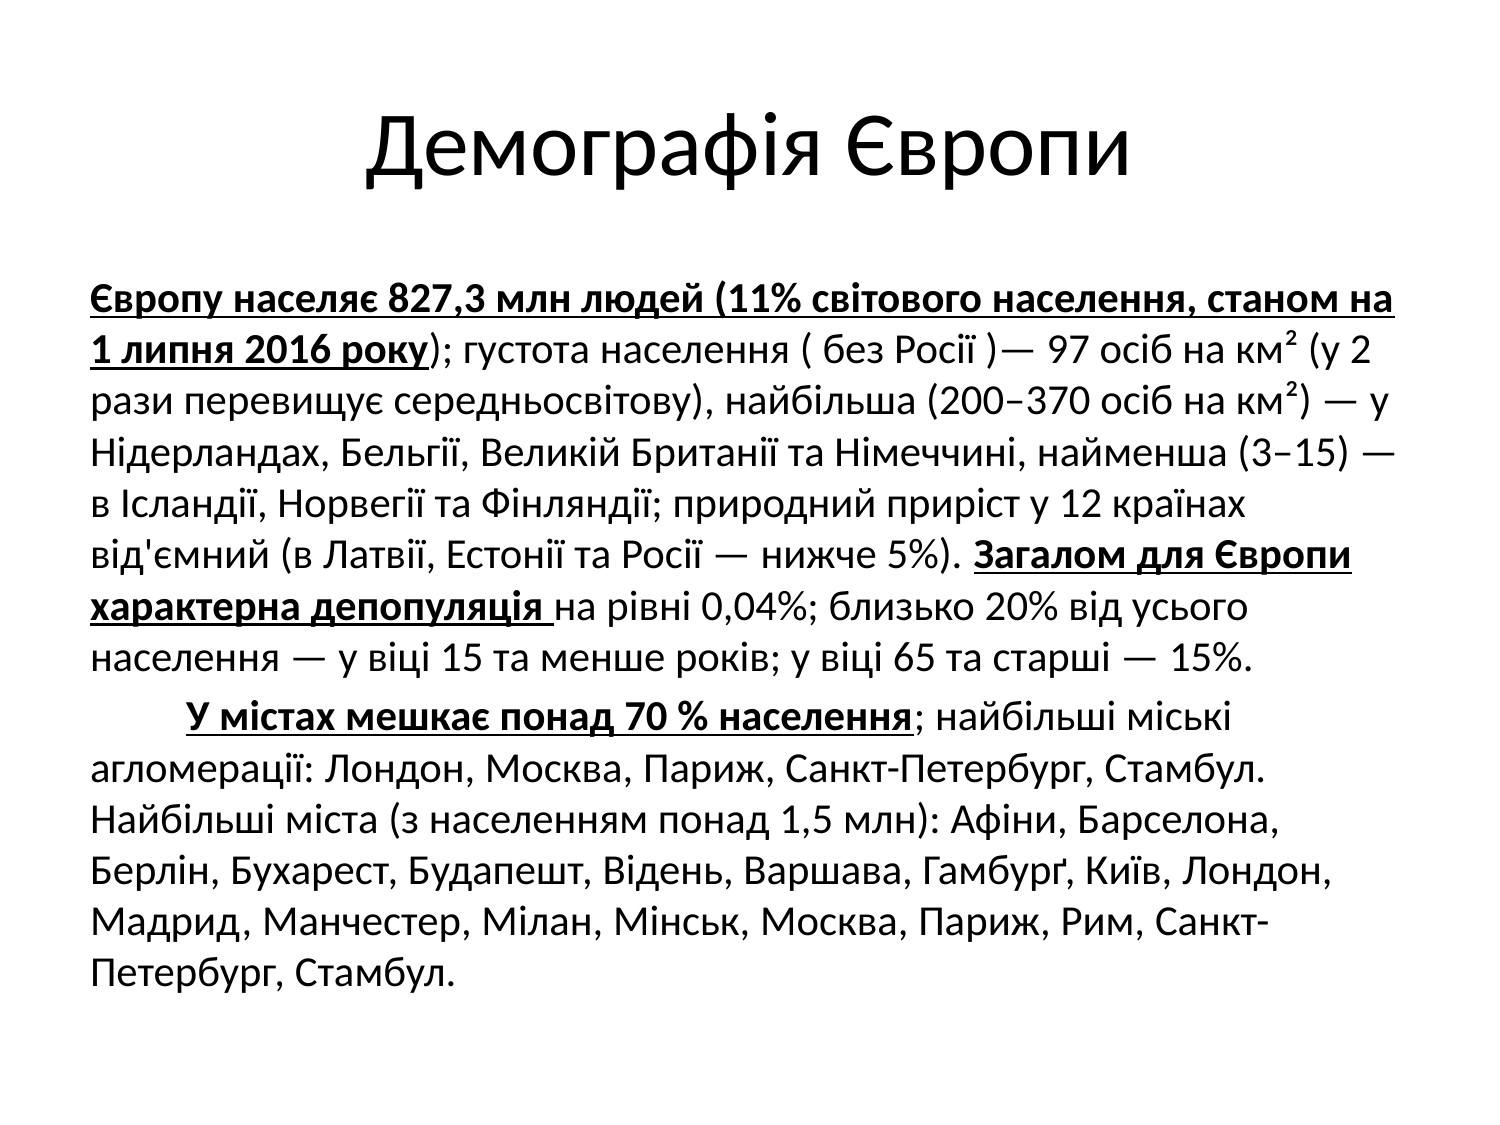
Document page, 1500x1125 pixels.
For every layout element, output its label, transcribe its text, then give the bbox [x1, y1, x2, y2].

list Європу населяє 827,3 млн людей (11% світового населення, станом на 1 липня 2016 року); густота населення ( без Росії )— 97 осіб на км² (у 2 рази перевищує середньосвітову), найбільша (200–370 осіб на км²) — у Нідерландах, Бельгії, Великій Британії та Німеччині, найменша (3–15) — в Ісландії, Норвегії та Фінляндії; природний приріст у 12 країнах від'ємний (в Латвії, Естонії та Росії — нижче 5%). Загалом для Європи характерна депопуляція на рівні 0,04%; близько 20% від усього населення — у віці 15 та менше років; у віці 65 та старші — 15%. У містах мешкає понад 70 % населення; найбільші міські агломерації: Лондон, Москва, Париж, Санкт-Петербург, Стамбул. Найбільші міста (з населенням понад 1,5 млн): Афіни, Барселона, Берлін, Бухарест, Будапешт, Відень, Варшава, Гамбурґ, Київ, Лондон, Мадрид, Манчестер, Мілан, Мінськ, Москва, Париж, Рим, Санкт-Петербург, Стамбул. [75, 262, 1425, 1005]
title Демографія Європи [75, 45, 1425, 233]
